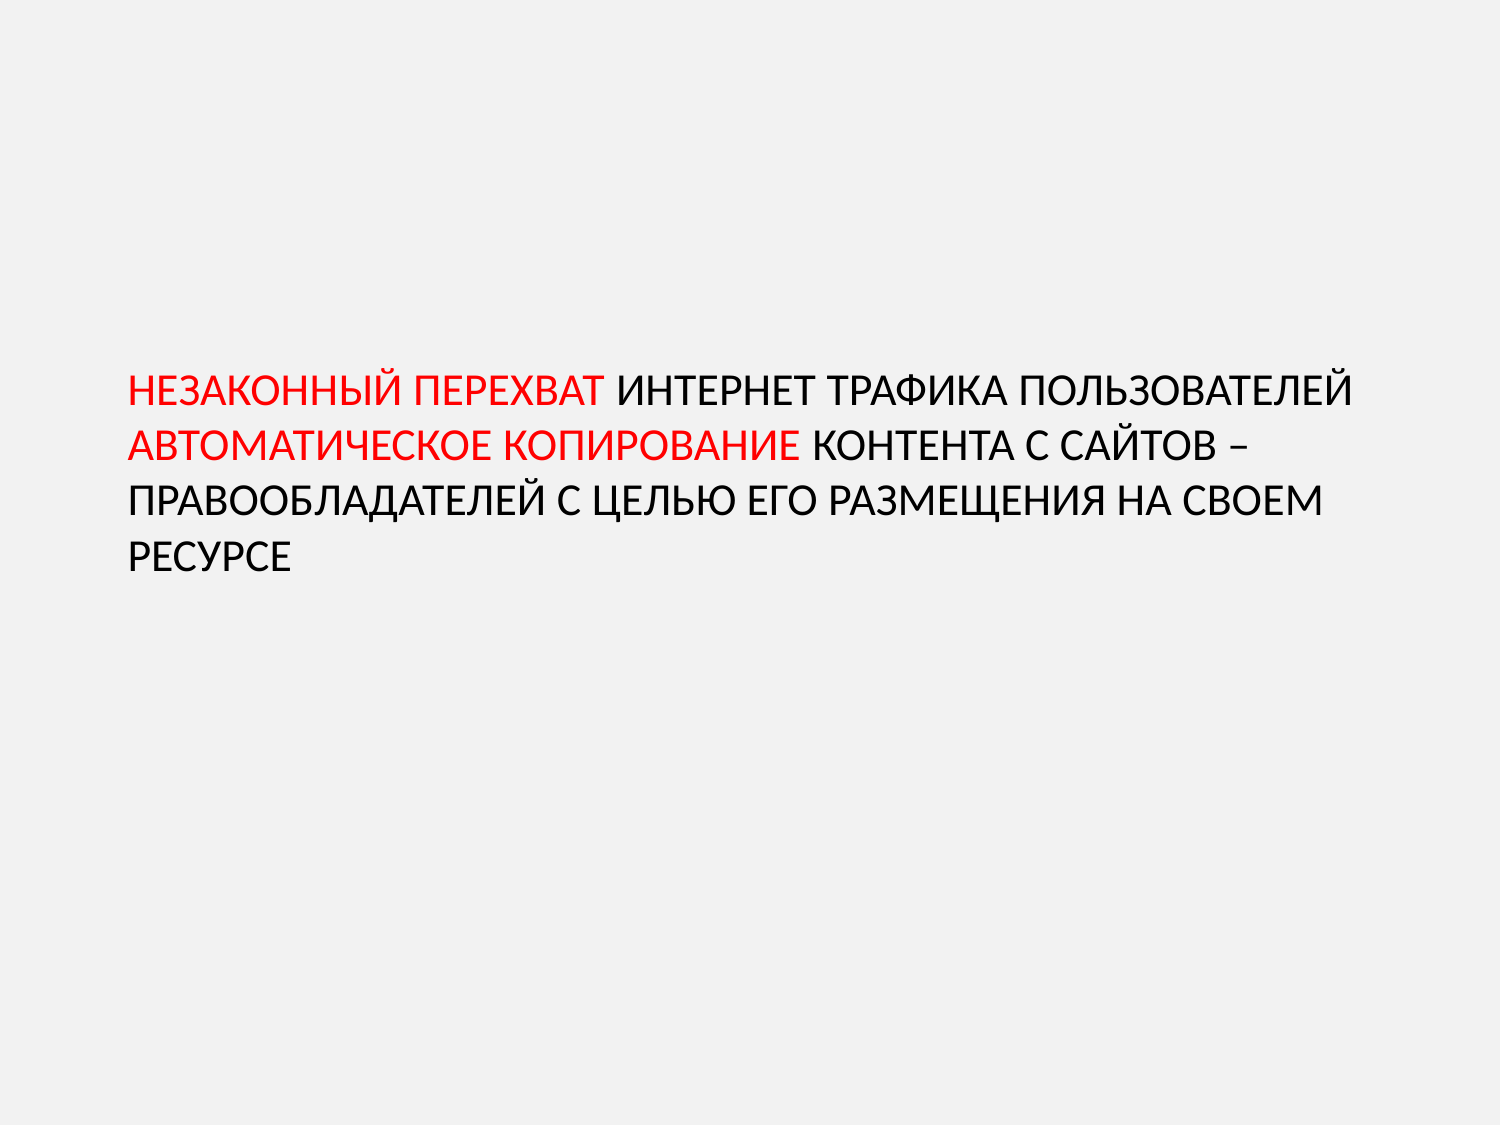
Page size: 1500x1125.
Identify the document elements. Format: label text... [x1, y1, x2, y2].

title НЕЗАКОННЫЙ ПЕРЕХВАТ ИНТЕРНЕТ ТРАФИКА ПОЛЬЗОВАТЕЛЕЙ АВТОМАТИЧЕСКОЕ КОПИРОВАНИЕ КОНТЕНТА С САЙТОВ – ПРАВООБЛАДАТЕЛЕЙ С ЦЕЛЬЮ ЕГО РАЗМЕЩЕНИЯ НА СВОЕМ РЕСУРСЕ [112, 349, 1388, 591]
